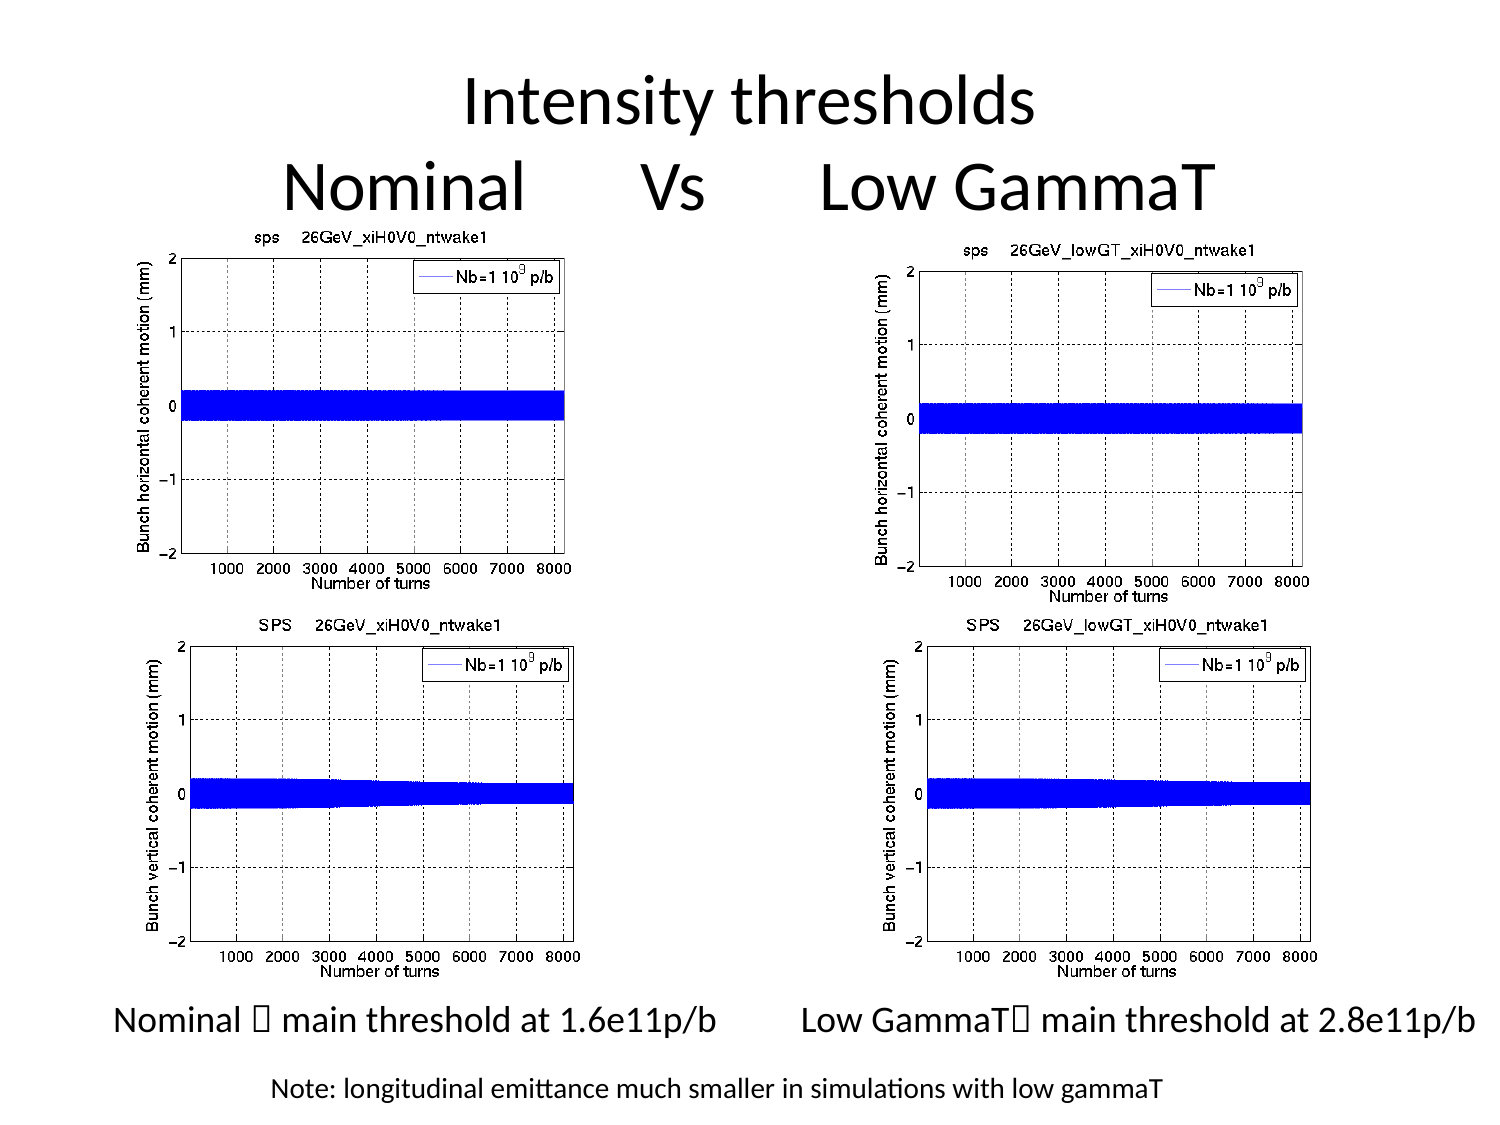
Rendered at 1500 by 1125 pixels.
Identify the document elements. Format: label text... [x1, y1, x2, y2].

picture [137, 224, 610, 596]
text_box Note: longitudinal emittance much smaller in simulations with low gammaT [255, 1062, 1179, 1113]
text_box Nominal  main threshold at 1.6e11p/b [98, 987, 733, 1048]
title Intensity thresholds Nominal Vs Low GammaT [75, 45, 1425, 233]
picture [124, 612, 619, 983]
text_box Low GammaT main threshold at 2.8e11p/b [786, 987, 1492, 1048]
picture [862, 612, 1356, 983]
picture [874, 237, 1348, 608]
